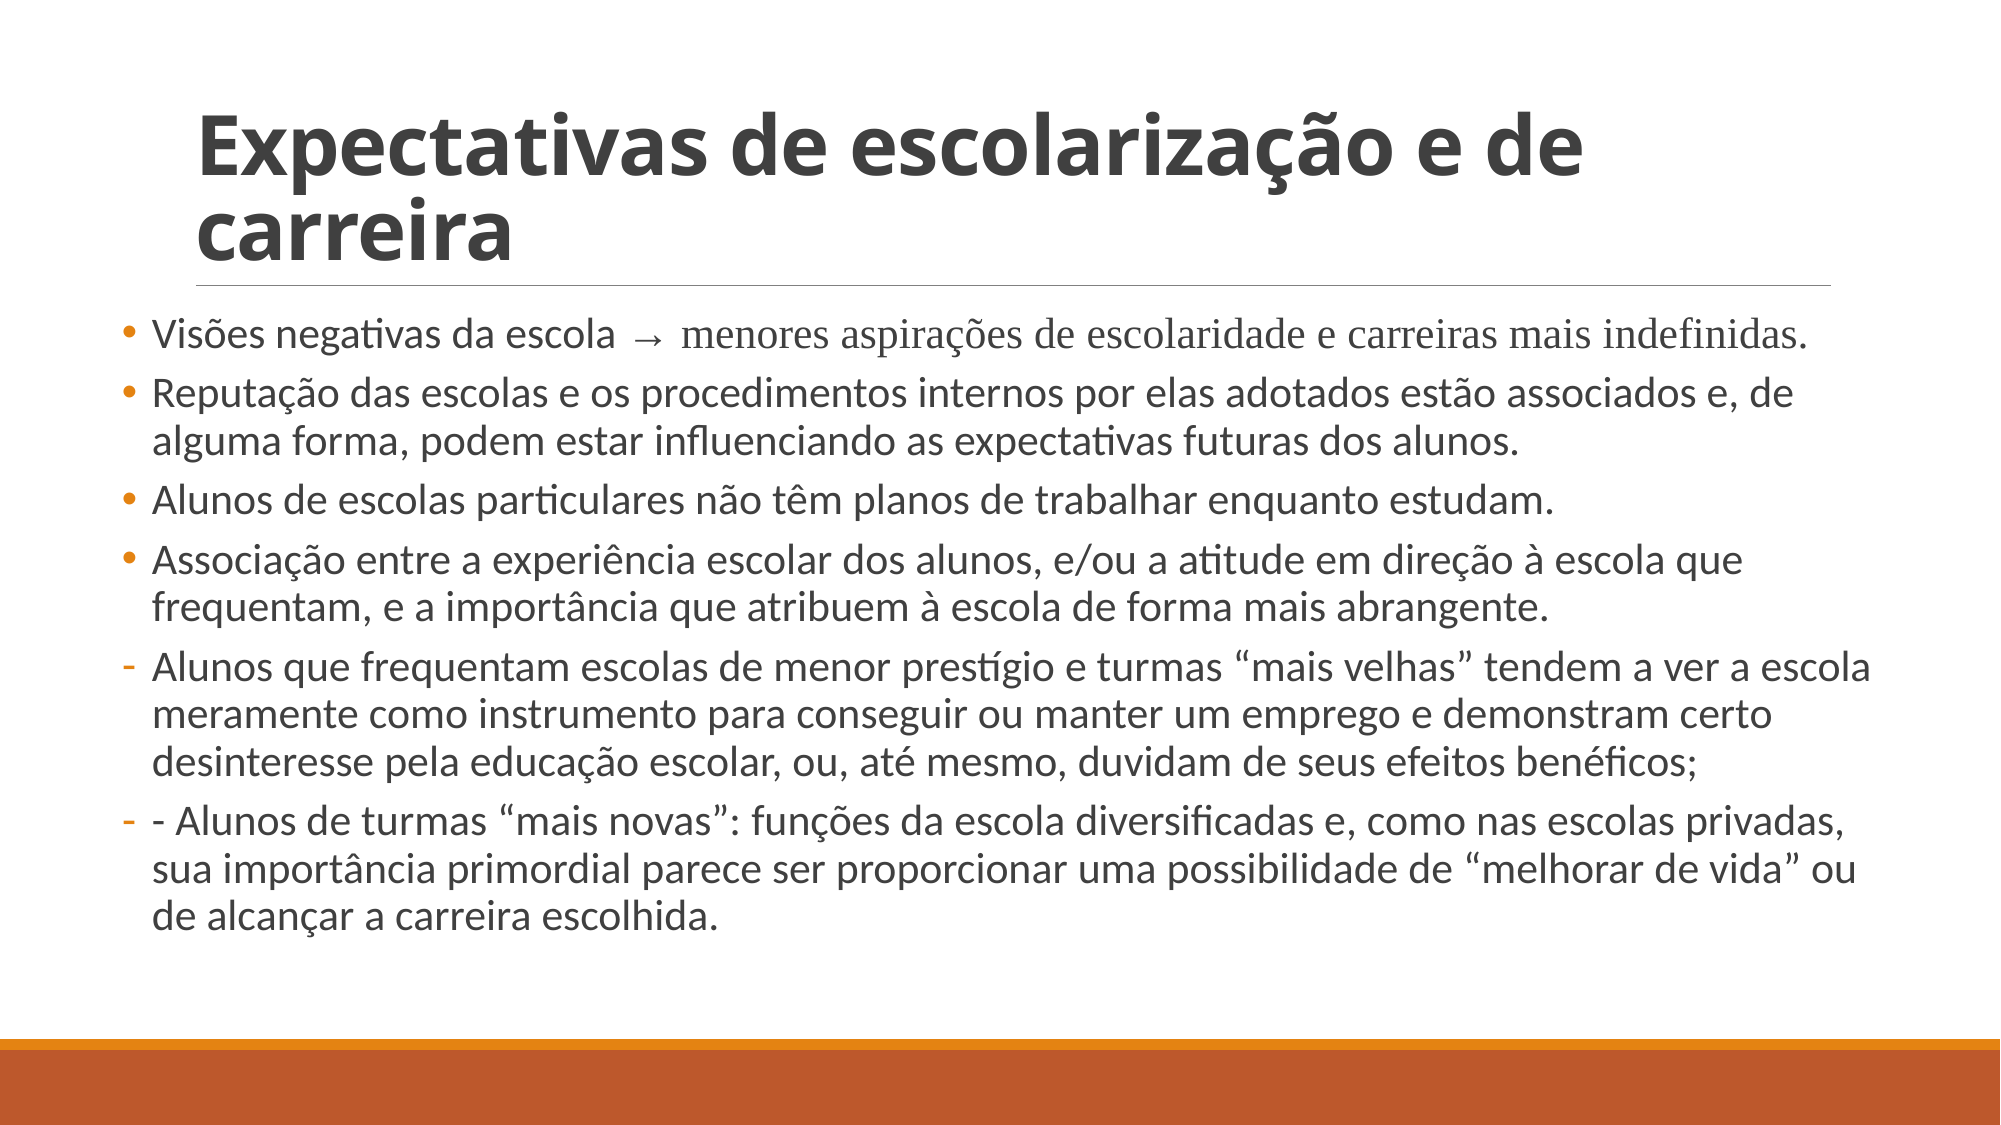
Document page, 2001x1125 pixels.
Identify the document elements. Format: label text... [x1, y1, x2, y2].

list Visões negativas da escola → menores aspirações de escolaridade e carreiras mais indefinidas. Reputação das escolas e os procedimentos internos por elas adotados estão associados e, de alguma forma, podem estar influenciando as expectativas futuras dos alunos. Alunos de escolas particulares não têm planos de trabalhar enquanto estudam. Associação entre a experiência escolar dos alunos, e/ou a atitude em direção à escola que frequentam, e a importância que atribuem à escola de forma mais abrangente. Alunos que frequentam escolas de menor prestígio e turmas “mais velhas” tendem a ver a escola meramente como instrumento para conseguir ou manter um emprego e demonstram certo desinteresse pela educação escolar, ou, até mesmo, duvidam de seus efeitos benéficos; - Alunos de turmas “mais novas”: funções da escola diversificadas e, como nas escolas privadas, sua importância primordial parece ser proporcionar uma possibilidade de “melhorar de vida” ou de alcançar a carreira escolhida. [88, 302, 1877, 1027]
title Expectativas de escolarização e de carreira [180, 47, 1830, 285]
